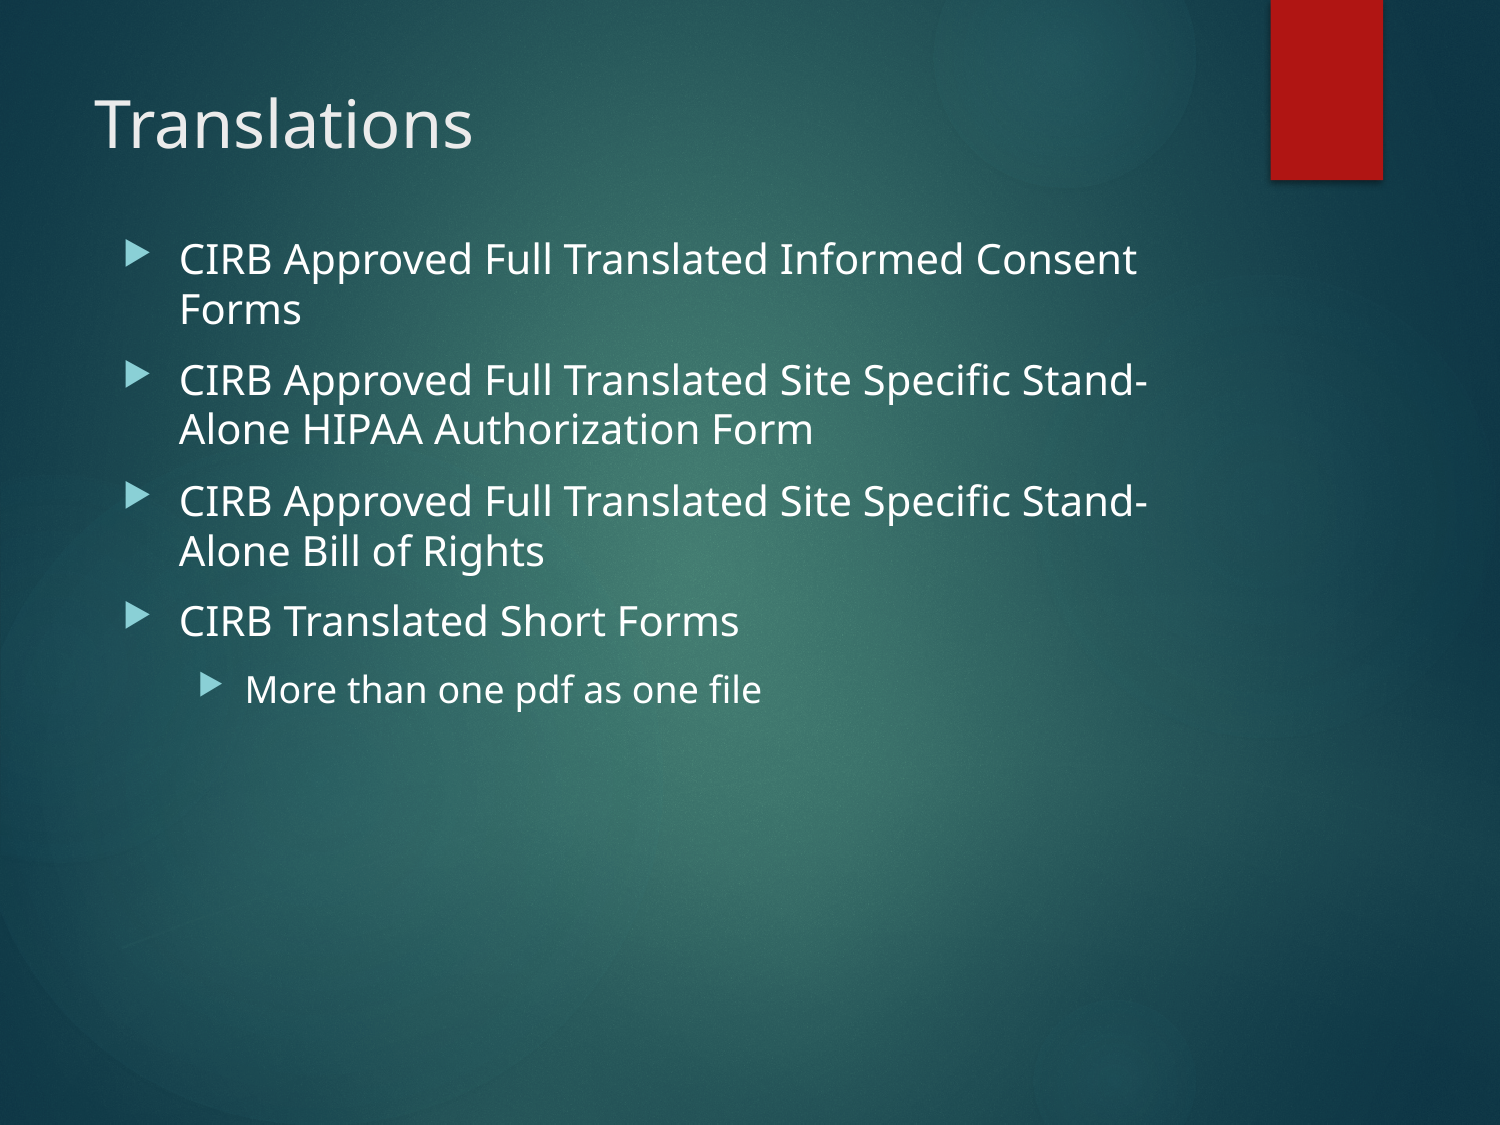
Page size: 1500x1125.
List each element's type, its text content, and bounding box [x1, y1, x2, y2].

title Translations [79, 74, 1237, 175]
list CIRB Approved Full Translated Informed Consent Forms CIRB Approved Full Translated Site Specific Stand-Alone HIPAA Authorization Form CIRB Approved Full Translated Site Specific Stand-Alone Bill of Rights CIRB Translated Short Forms More than one pdf as one file [107, 224, 1209, 914]
